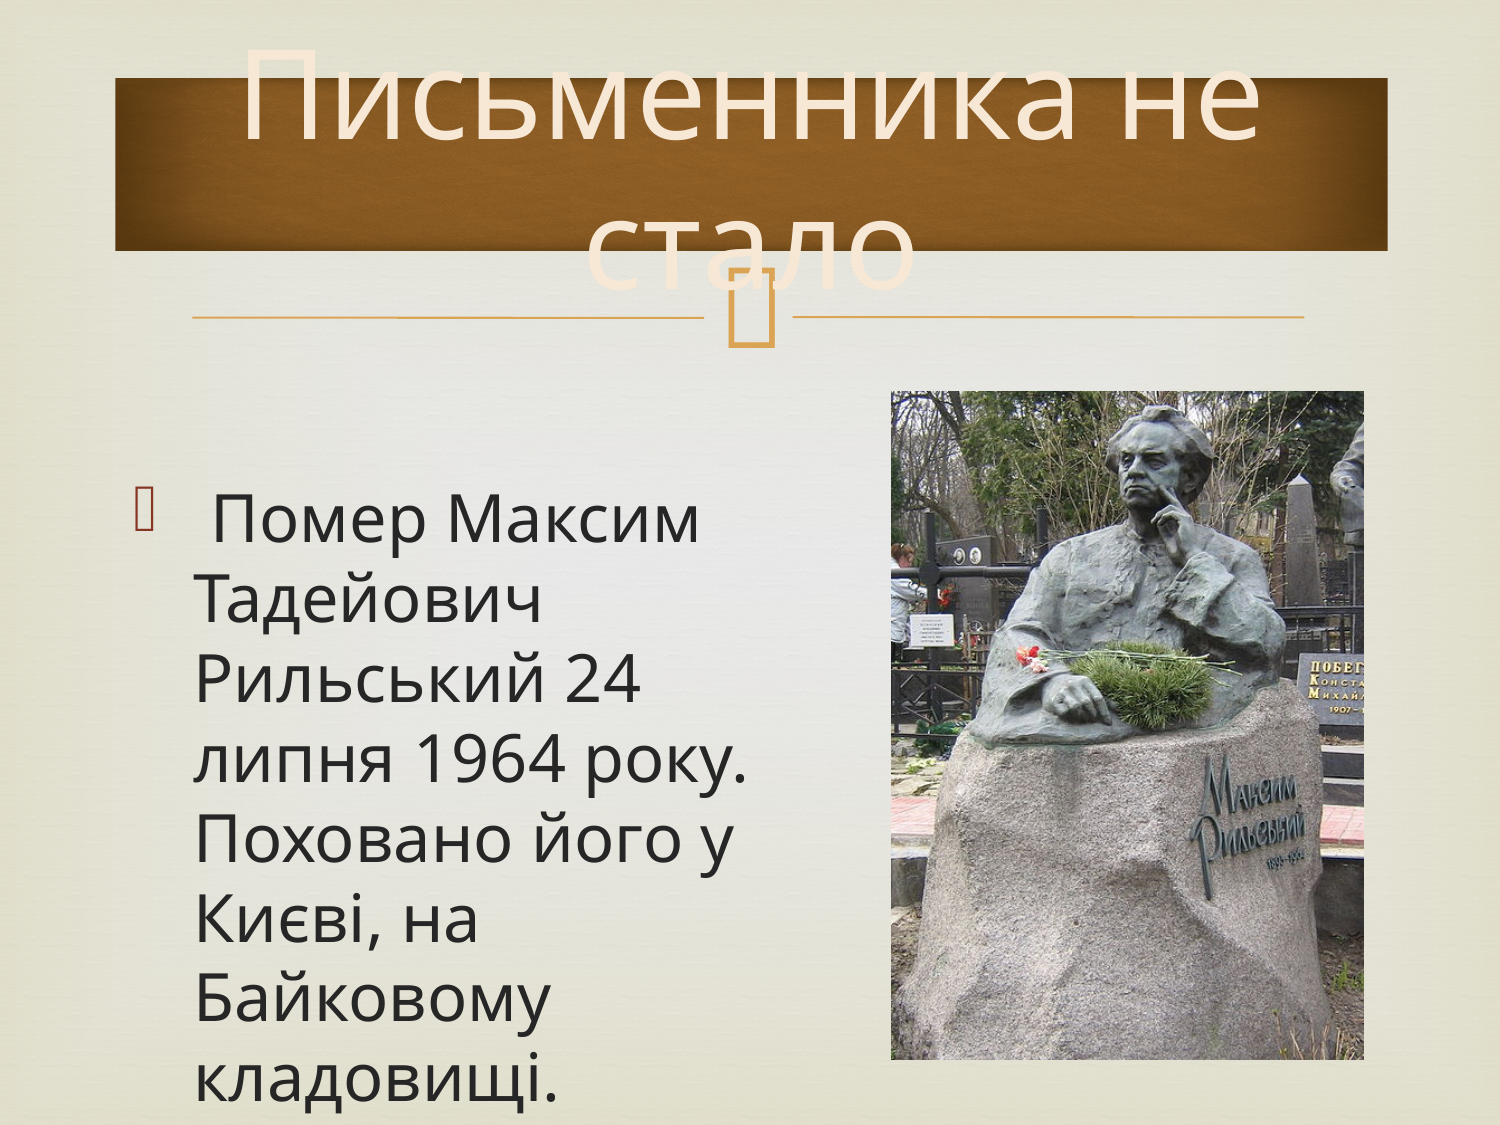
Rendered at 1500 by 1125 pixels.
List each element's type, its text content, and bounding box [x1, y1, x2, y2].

picture [891, 390, 1364, 1060]
text_box Письменника не стало [115, 78, 1388, 251]
list Помер Максим Тадейович Рильський 24 липня 1964 року. Поховано його у Києві, на Байковому кладовищі. [118, 468, 860, 1015]
